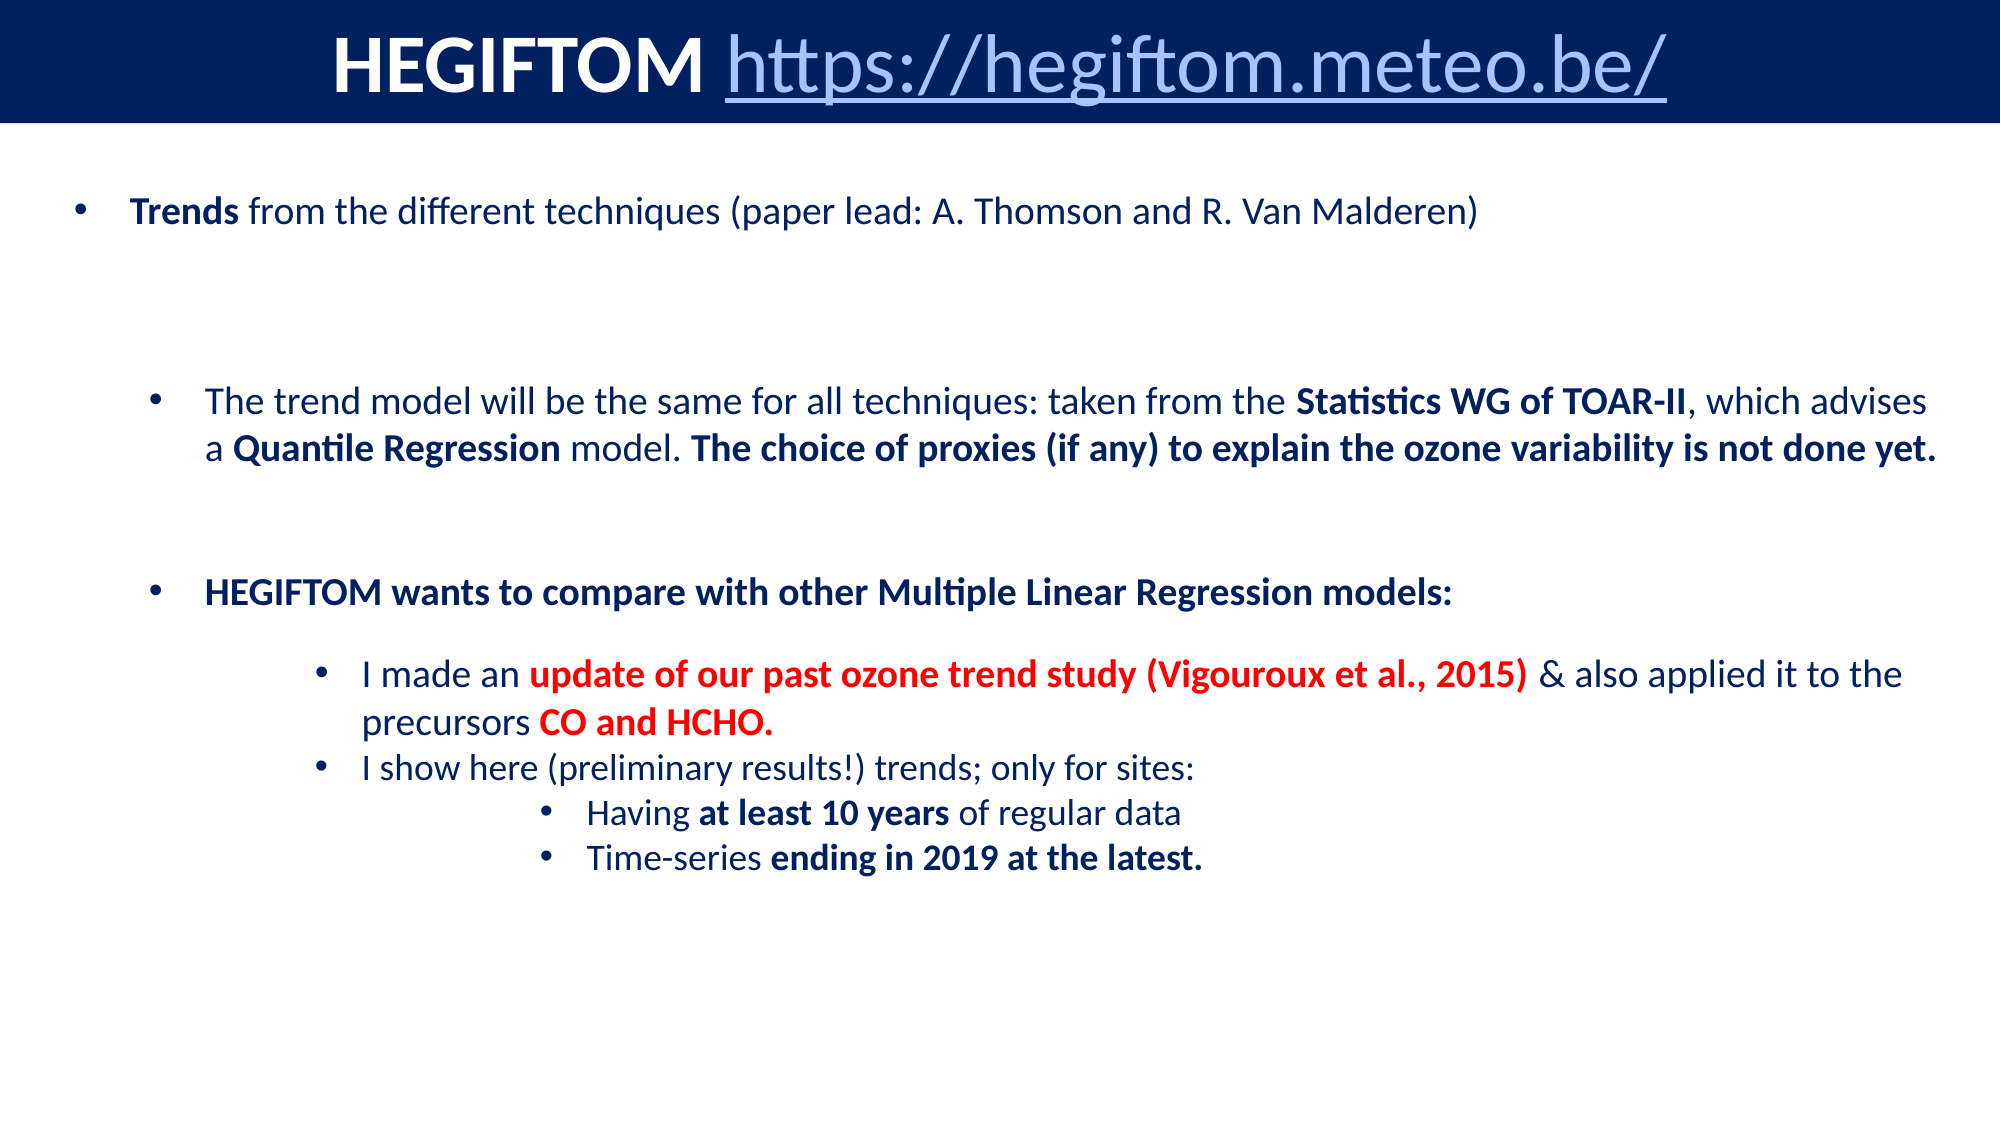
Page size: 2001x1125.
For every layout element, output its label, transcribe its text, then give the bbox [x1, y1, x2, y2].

text_box Trends from the different techniques (paper lead: A. Thomson and R. Van Malderen) The trend model will be the same for all techniques: taken from the Statistics WG of TOAR-II, which advises a Quantile Regression model. The choice of proxies (if any) to explain the ozone variability is not done yet. [0, 177, 1960, 510]
text_box HEGIFTOM wants to compare with other Multiple Linear Regression models: I made an update of our past ozone trend study (Vigouroux et al., 2015) & also applied it to the precursors CO and HCHO. I show here (preliminary results!) trends; only for sites: Having at least 10 years of regular data Time-series ending in 2019 at the latest. [0, 510, 1960, 886]
text_box HEGIFTOM https://hegiftom.meteo.be/ [0, 0, 2000, 124]
